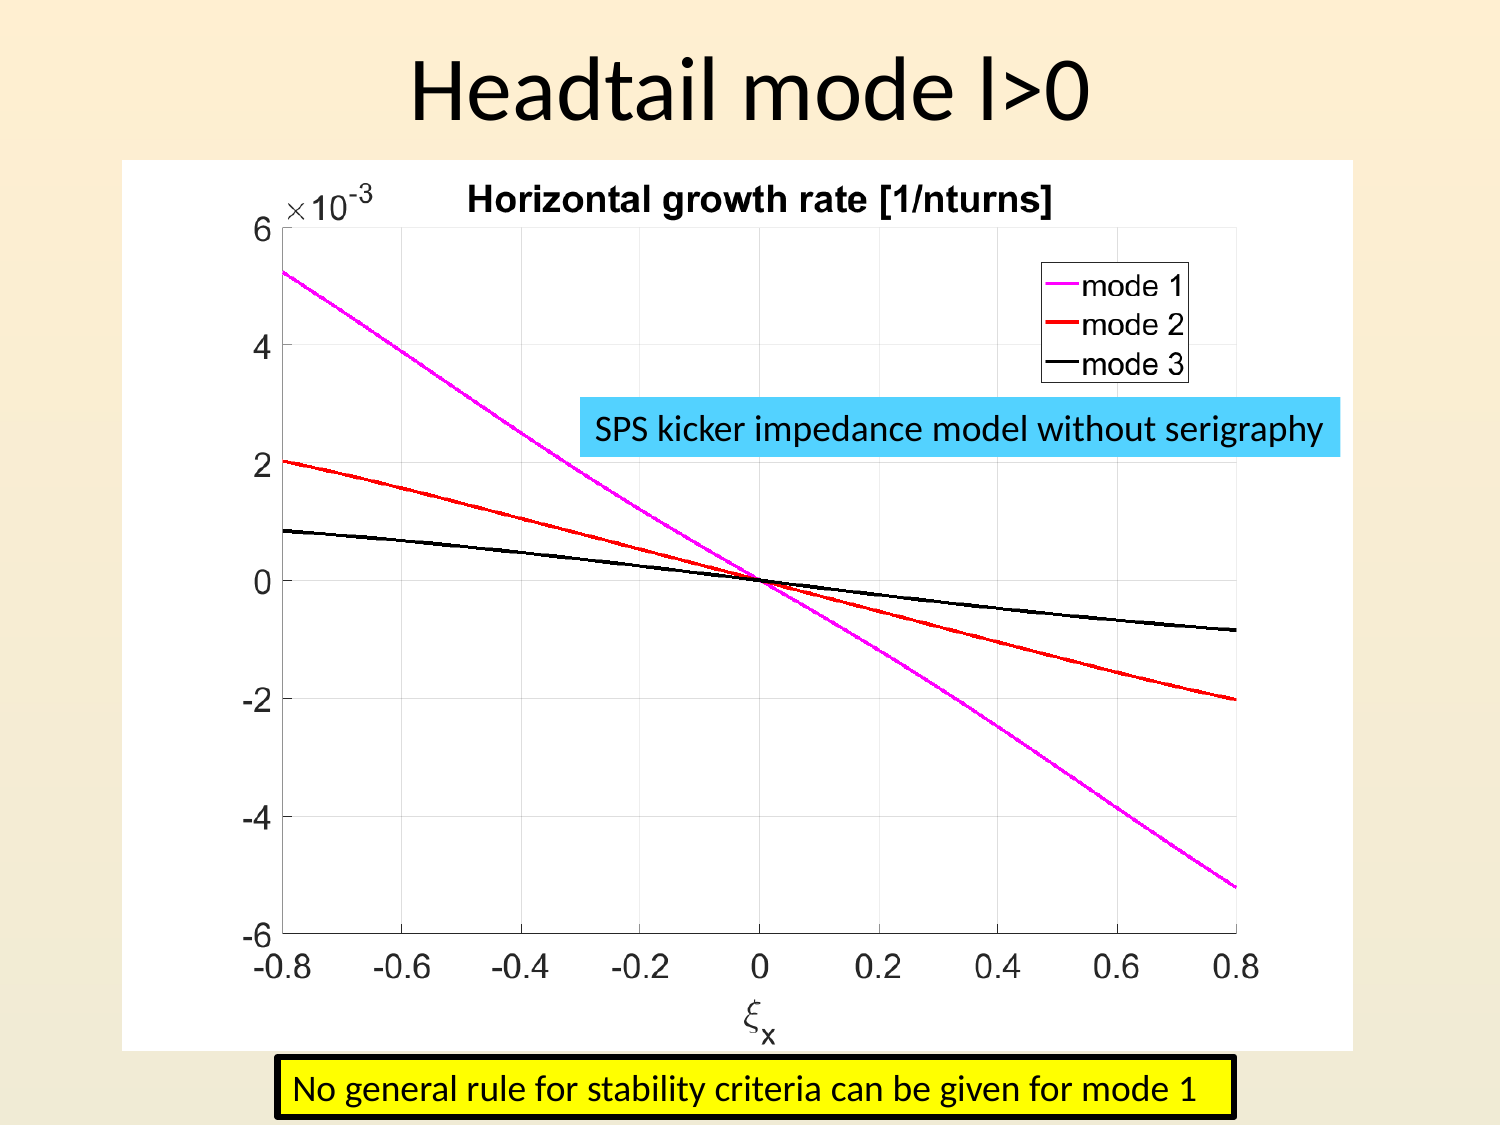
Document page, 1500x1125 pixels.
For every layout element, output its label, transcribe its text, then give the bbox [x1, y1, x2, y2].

picture [122, 160, 1353, 1052]
text_box Headtail mode l>0 [74, 19, 1425, 149]
text_box No general rule for stability criteria can be given for mode 1 [277, 1060, 1235, 1117]
